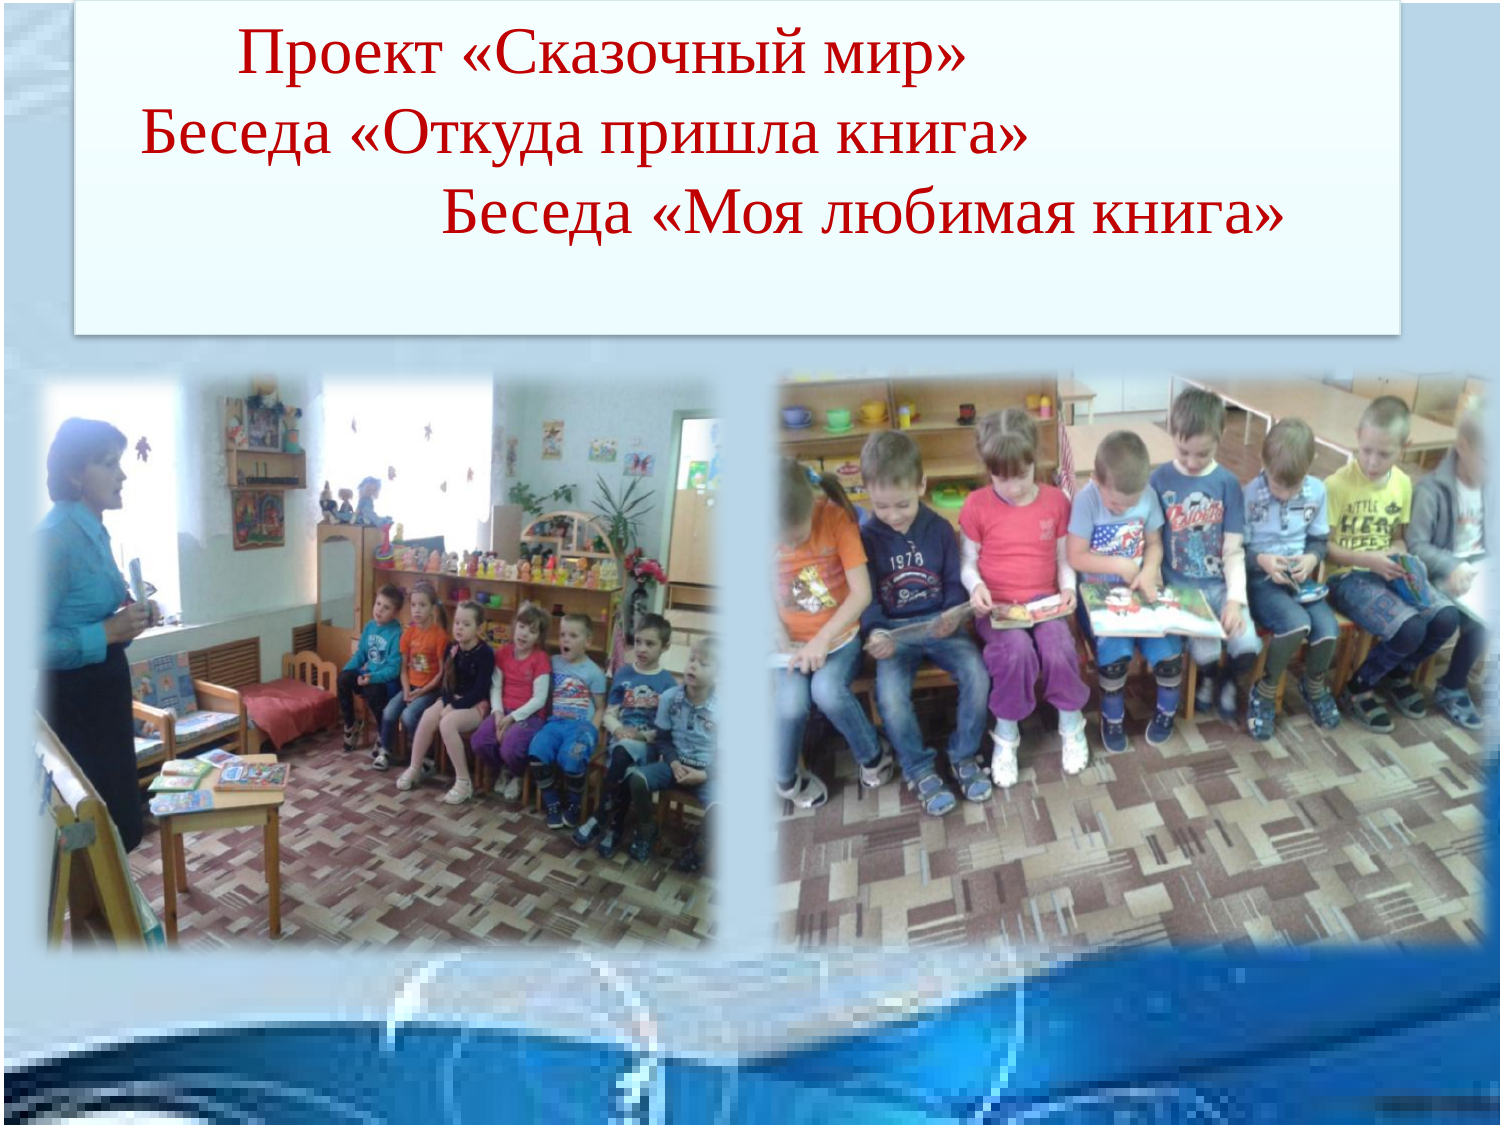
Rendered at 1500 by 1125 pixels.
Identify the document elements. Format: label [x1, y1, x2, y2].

list [0, 0, 1500, 1125]
picture [24, 362, 729, 963]
picture [762, 362, 1500, 962]
